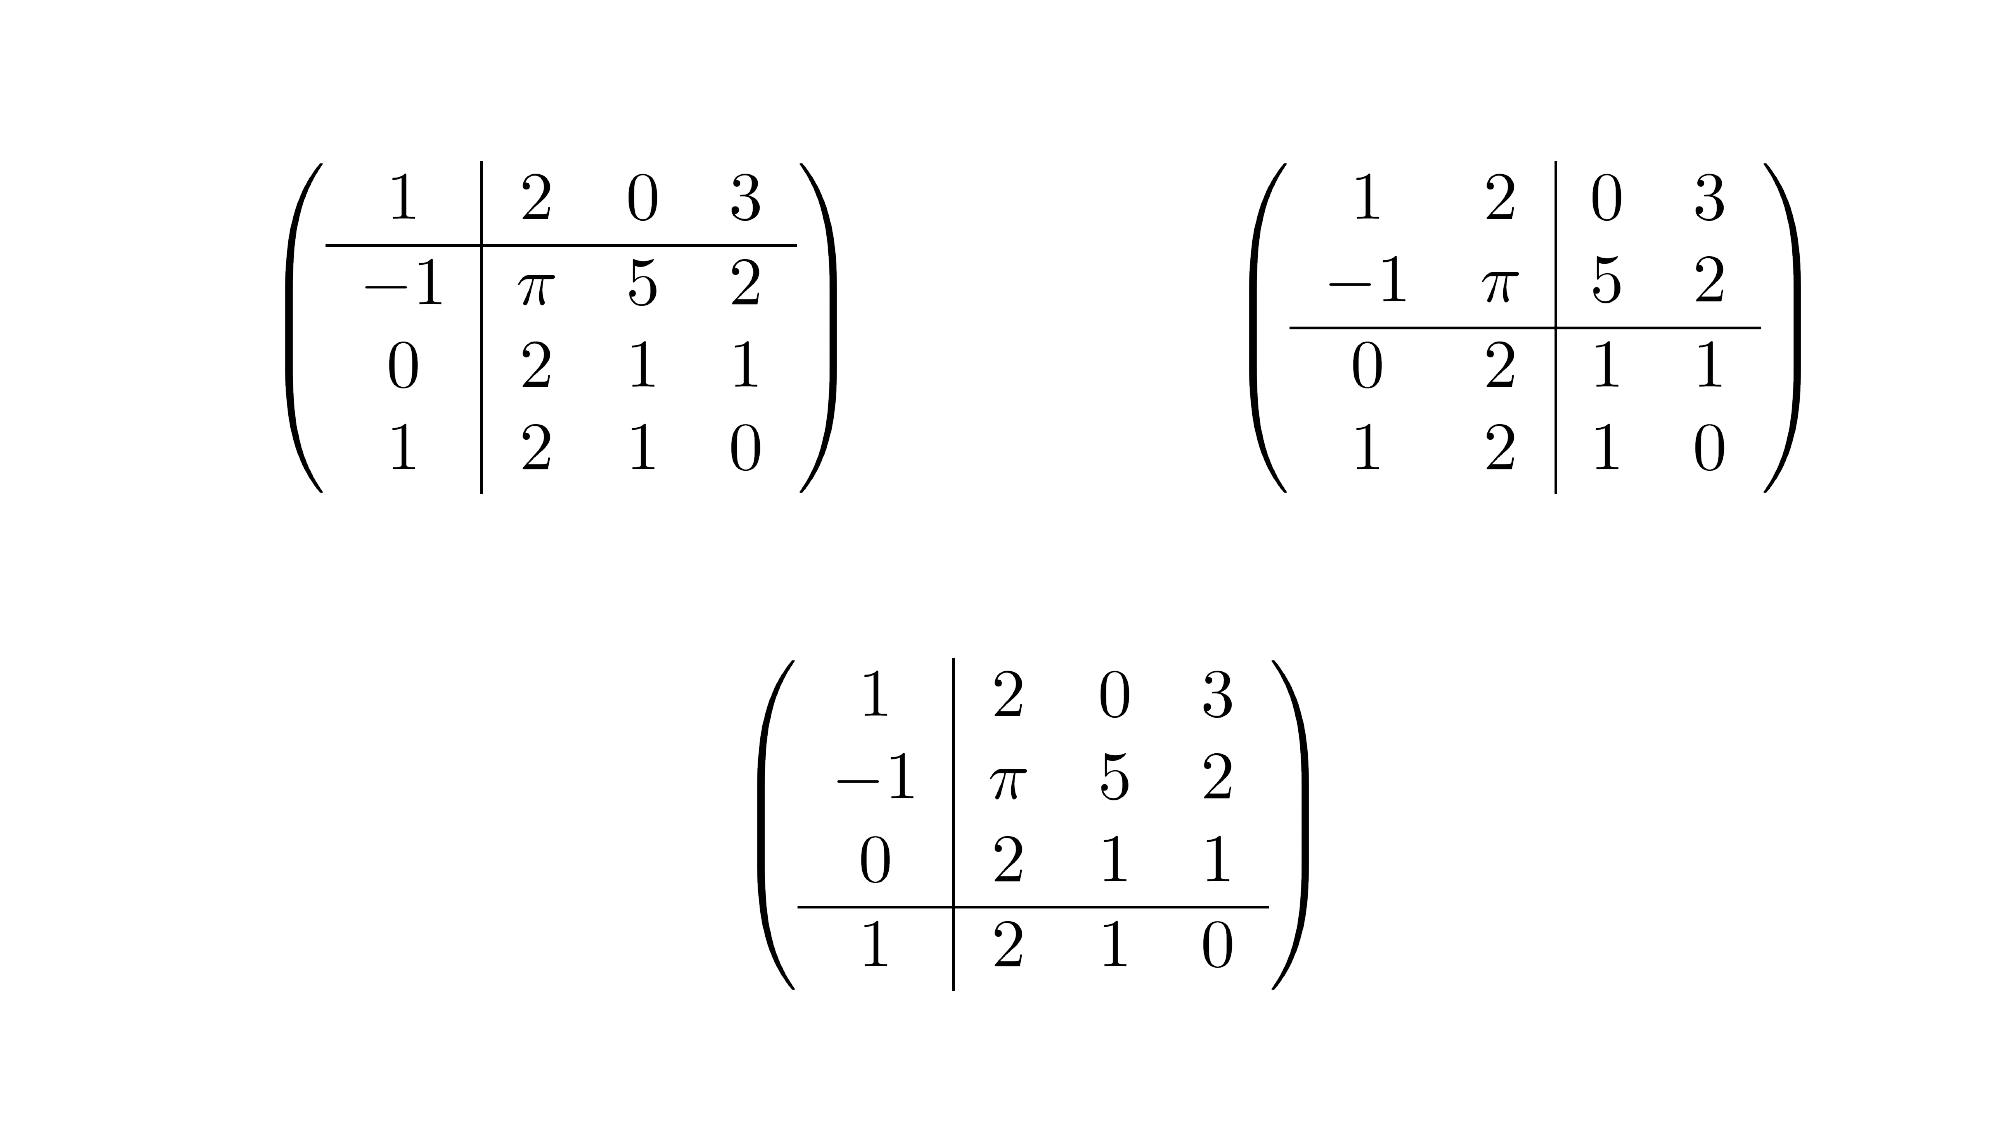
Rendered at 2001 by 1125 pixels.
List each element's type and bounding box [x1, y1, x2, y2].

picture [285, 161, 837, 494]
picture [757, 658, 1309, 991]
picture [1249, 161, 1801, 494]
